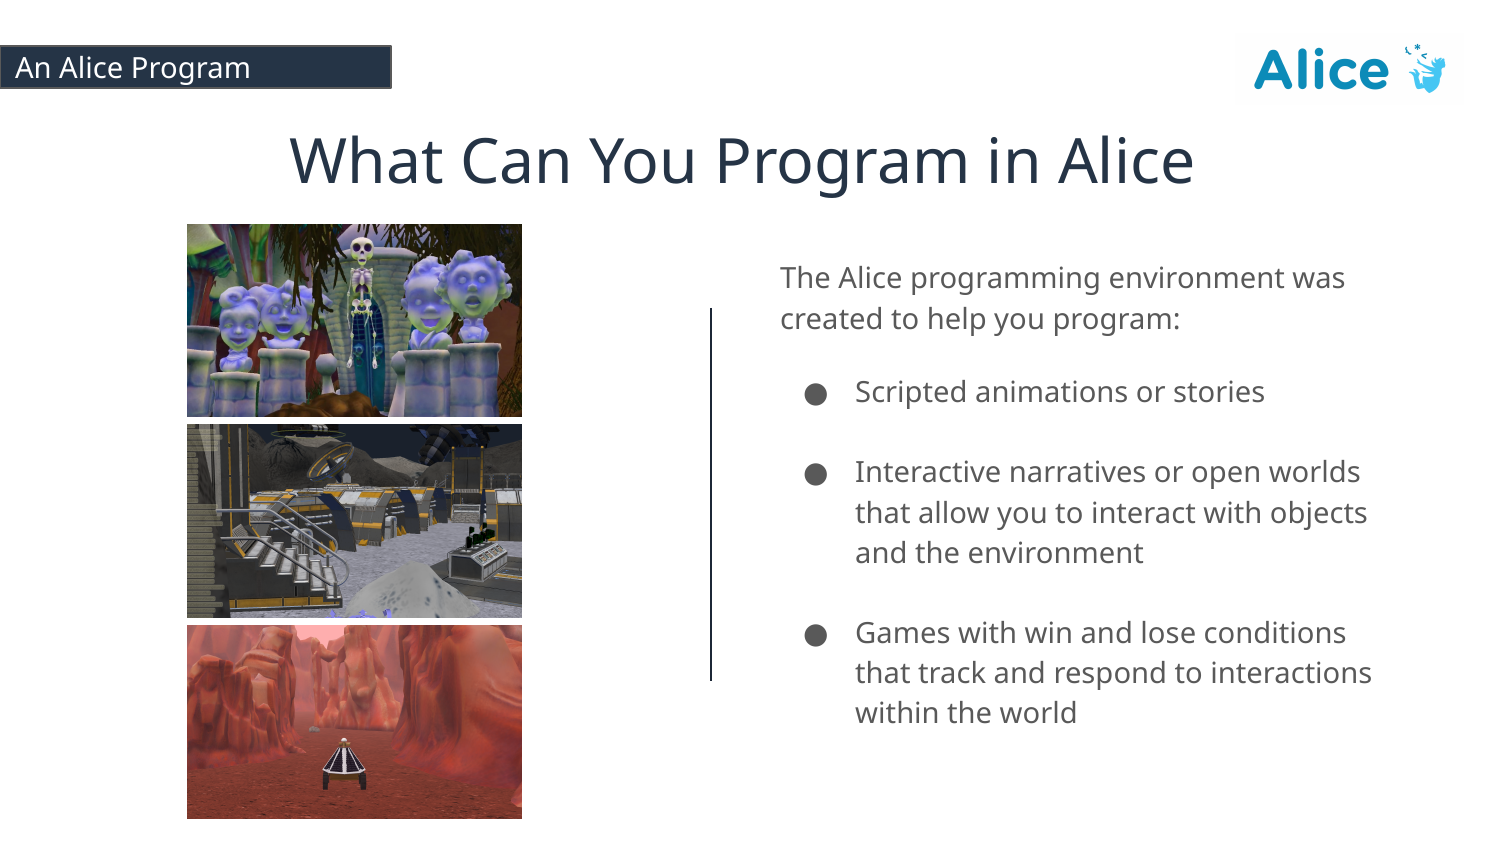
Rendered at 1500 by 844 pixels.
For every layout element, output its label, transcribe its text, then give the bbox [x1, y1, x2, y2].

title An Alice Program [0, 45, 467, 88]
picture [186, 625, 523, 819]
list The Alice programming environment was created to help you program: Scripted animations or stories Interactive narratives or open worlds that allow you to interact with objects and the environment Games with win and lose conditions that track and respond to interactions within the world [765, 239, 1396, 750]
picture [1235, 33, 1464, 105]
picture [186, 424, 523, 618]
title What Can You Program in Alice [44, 111, 1442, 206]
picture [186, 223, 523, 418]
